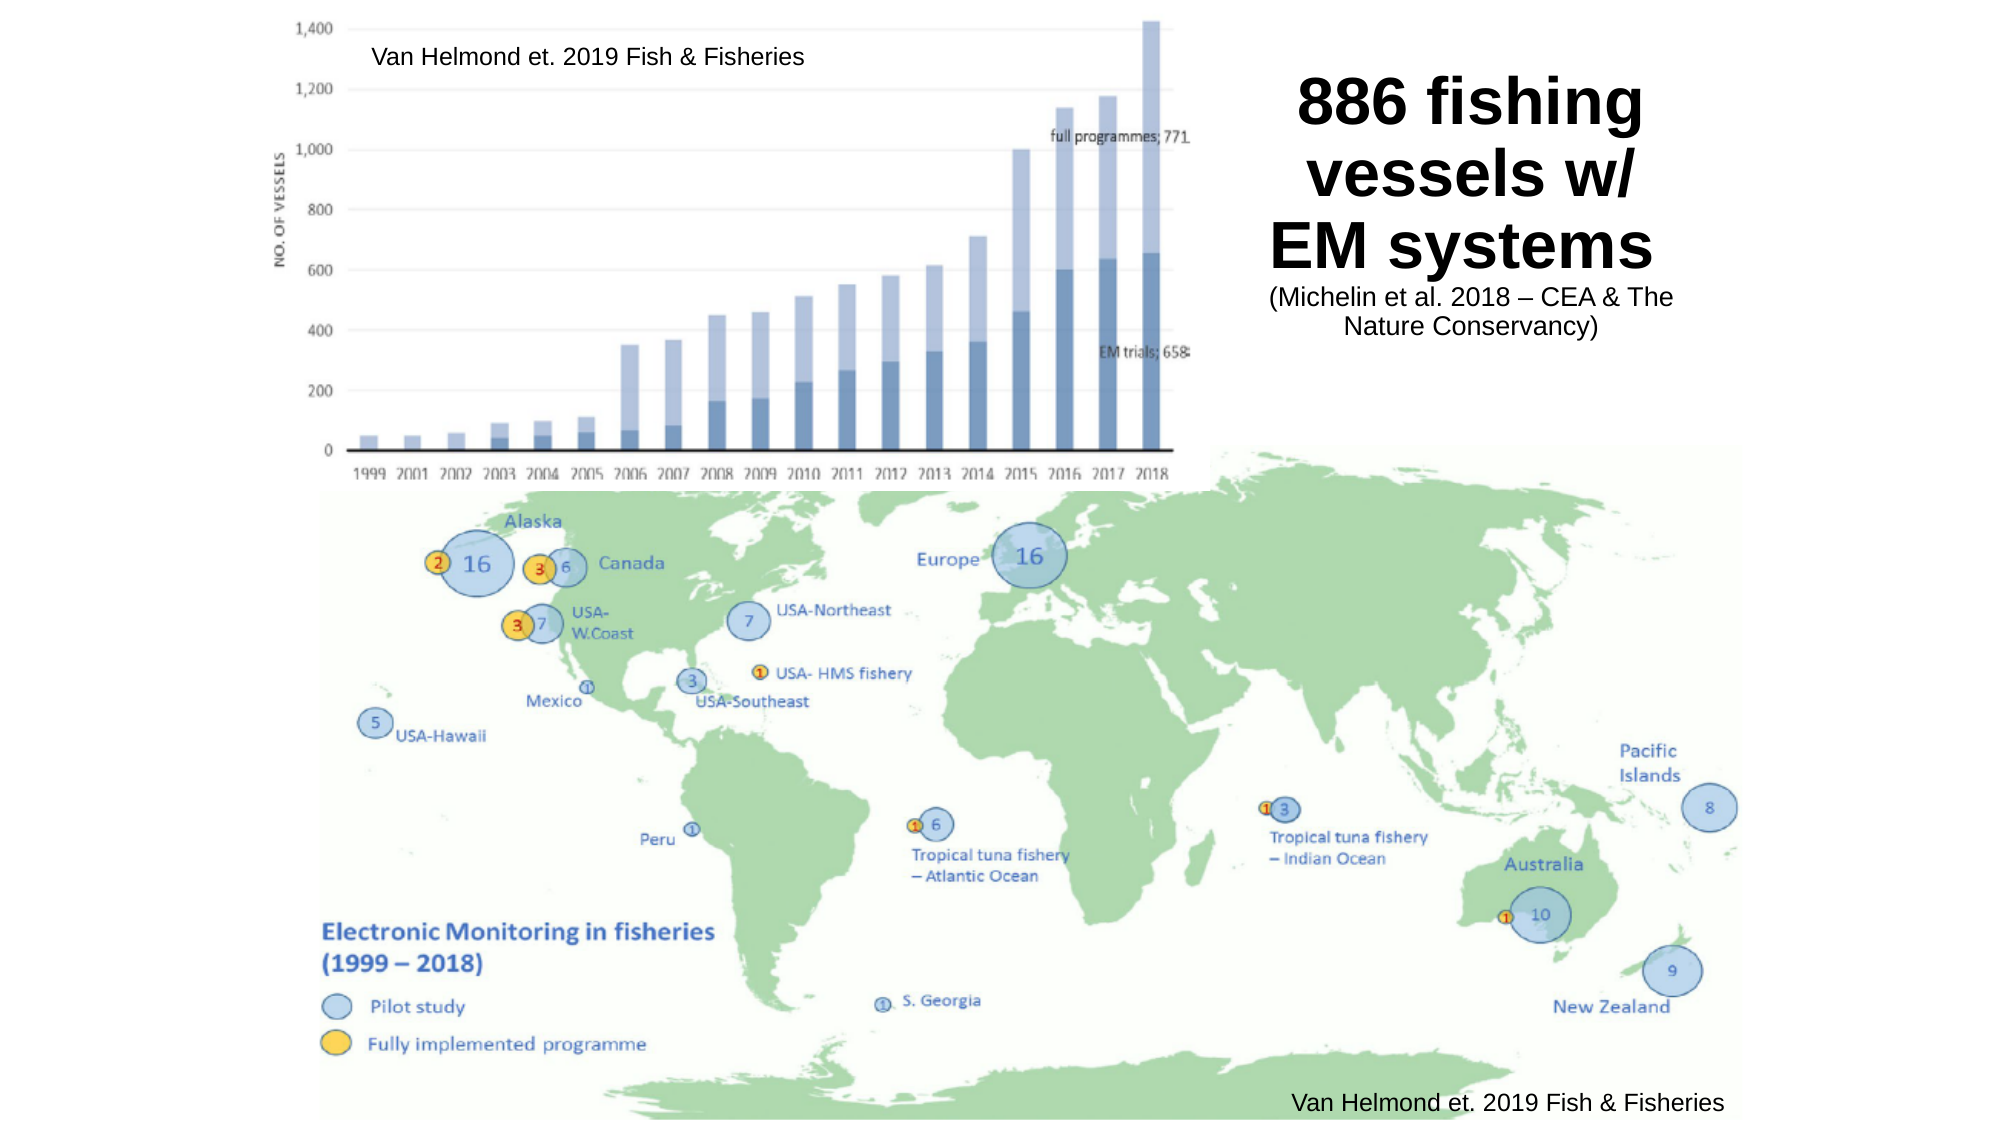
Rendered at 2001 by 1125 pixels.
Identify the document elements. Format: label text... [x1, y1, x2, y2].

title 886 fishing vessels w/ EM systems (Michelin et al. 2018 – CEA & The Nature Conservancy) [1238, 32, 1705, 376]
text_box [294, 445, 1743, 1125]
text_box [257, 0, 1211, 491]
